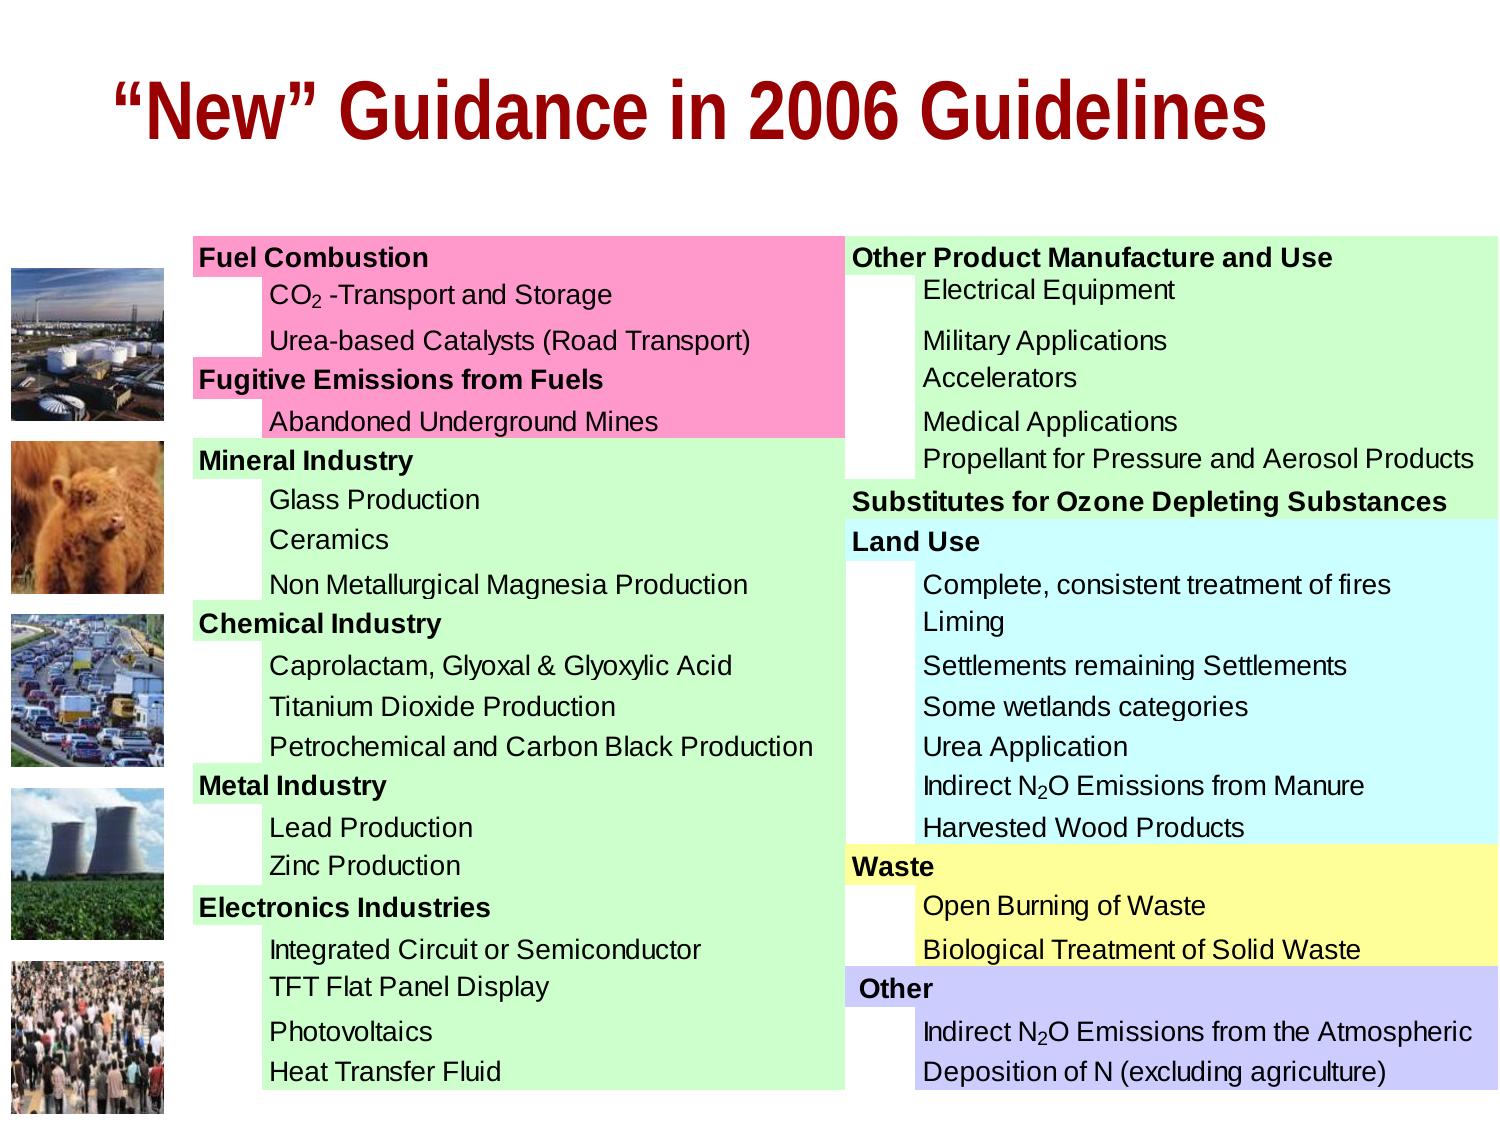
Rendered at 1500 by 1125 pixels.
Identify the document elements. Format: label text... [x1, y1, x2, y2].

title “New” Guidance in 2006 Guidelines [96, 23, 1395, 189]
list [191, 234, 1500, 1125]
picture [11, 788, 164, 940]
picture [11, 268, 164, 421]
picture [11, 441, 164, 594]
picture [11, 961, 164, 1114]
picture [11, 614, 164, 767]
